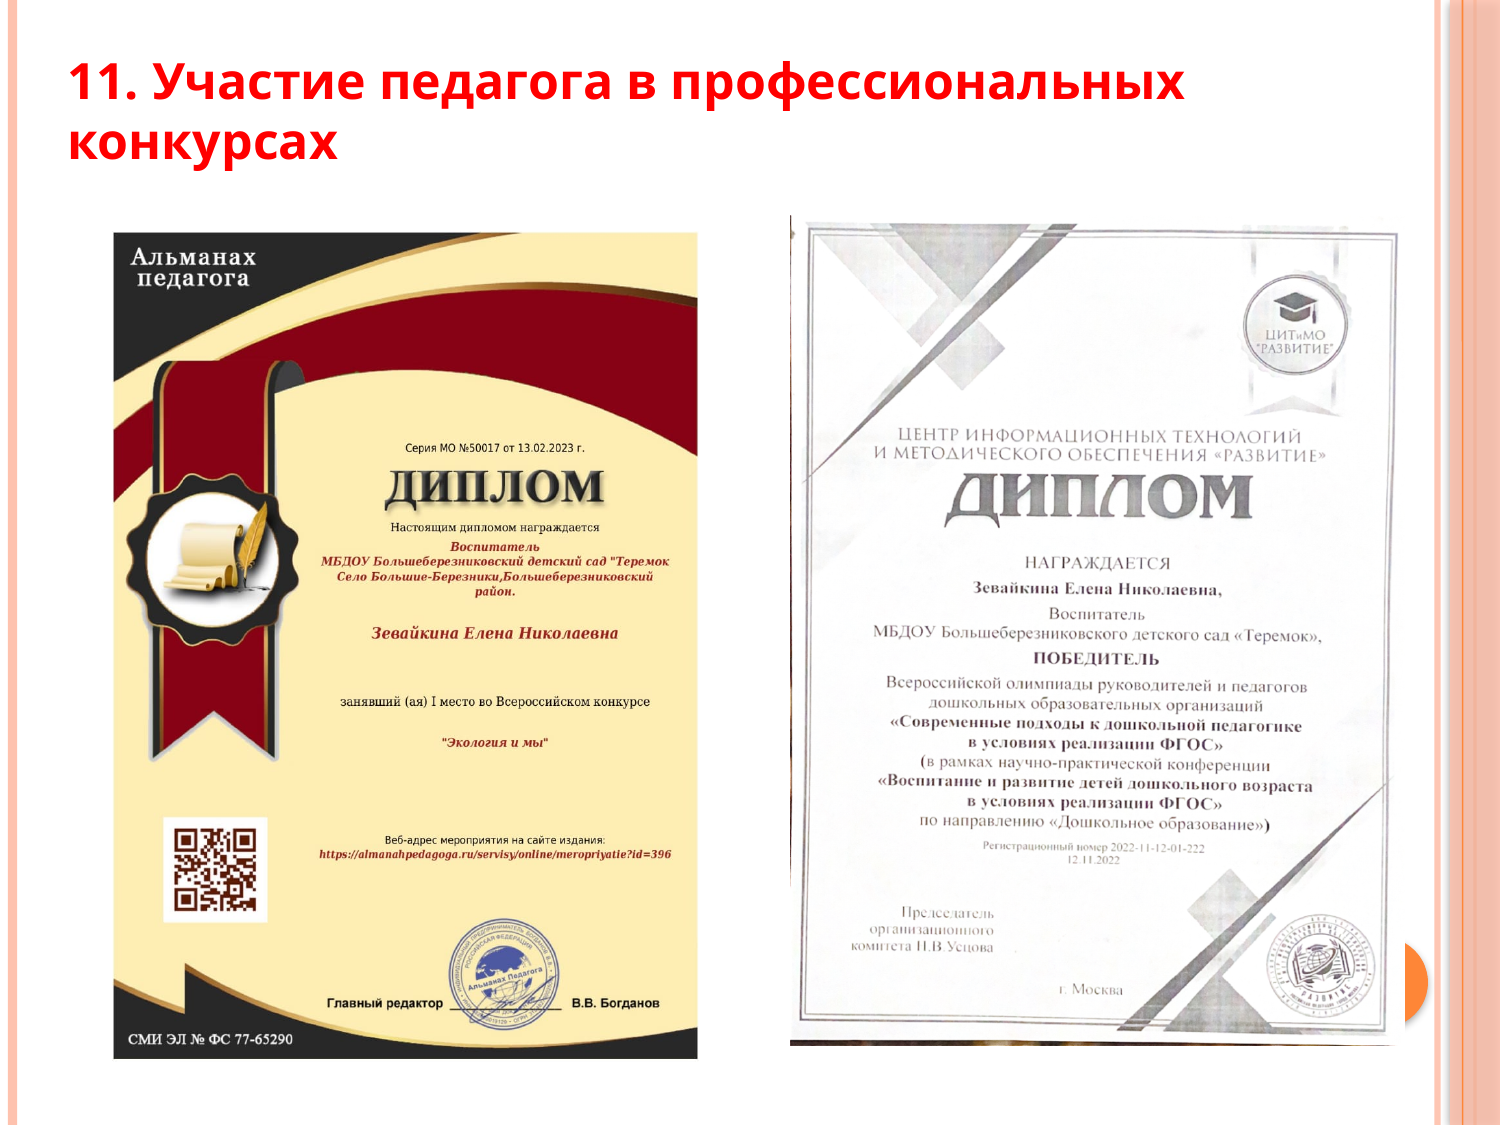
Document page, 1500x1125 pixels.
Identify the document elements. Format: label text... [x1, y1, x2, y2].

picture [789, 215, 1406, 1046]
picture [111, 231, 700, 1062]
text_box 11. Участие педагога в профессиональных конкурсах [53, 42, 1400, 178]
